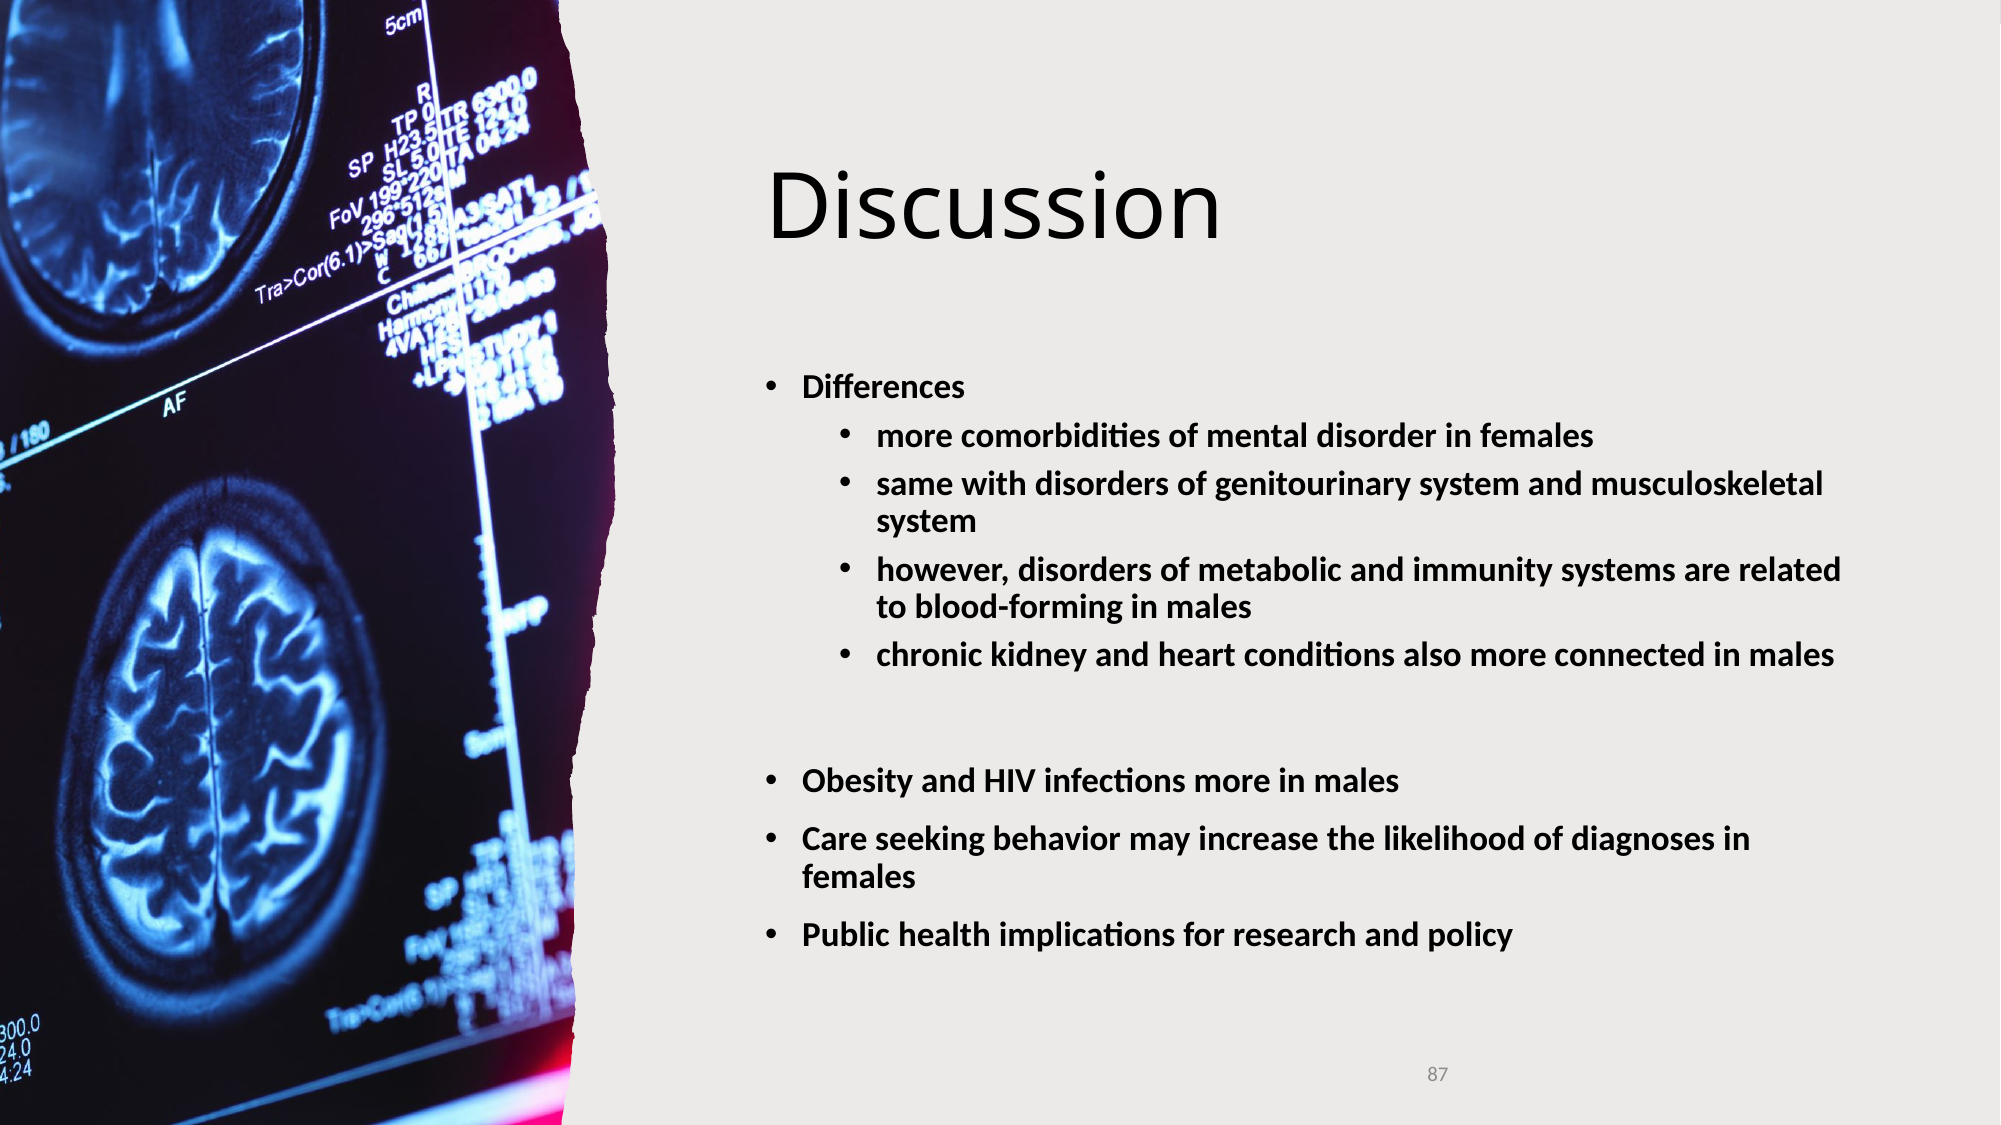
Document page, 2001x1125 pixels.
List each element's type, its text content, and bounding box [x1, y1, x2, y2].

slide_number 87 [1412, 1042, 1863, 1103]
text_box [616, 0, 2000, 1125]
list Differences more comorbidities of mental disorder in females same with disorders of genitourinary system and musculoskeletal system however, disorders of metabolic and immunity systems are related to blood-forming in males chronic kidney and heart conditions also more connected in males Obesity and HIV infections more in males Care seeking behavior may increase the likelihood of diagnoses in females Public health implications for research and policy [750, 361, 1863, 1002]
title Discussion [750, 98, 1863, 319]
picture [0, 0, 616, 1125]
